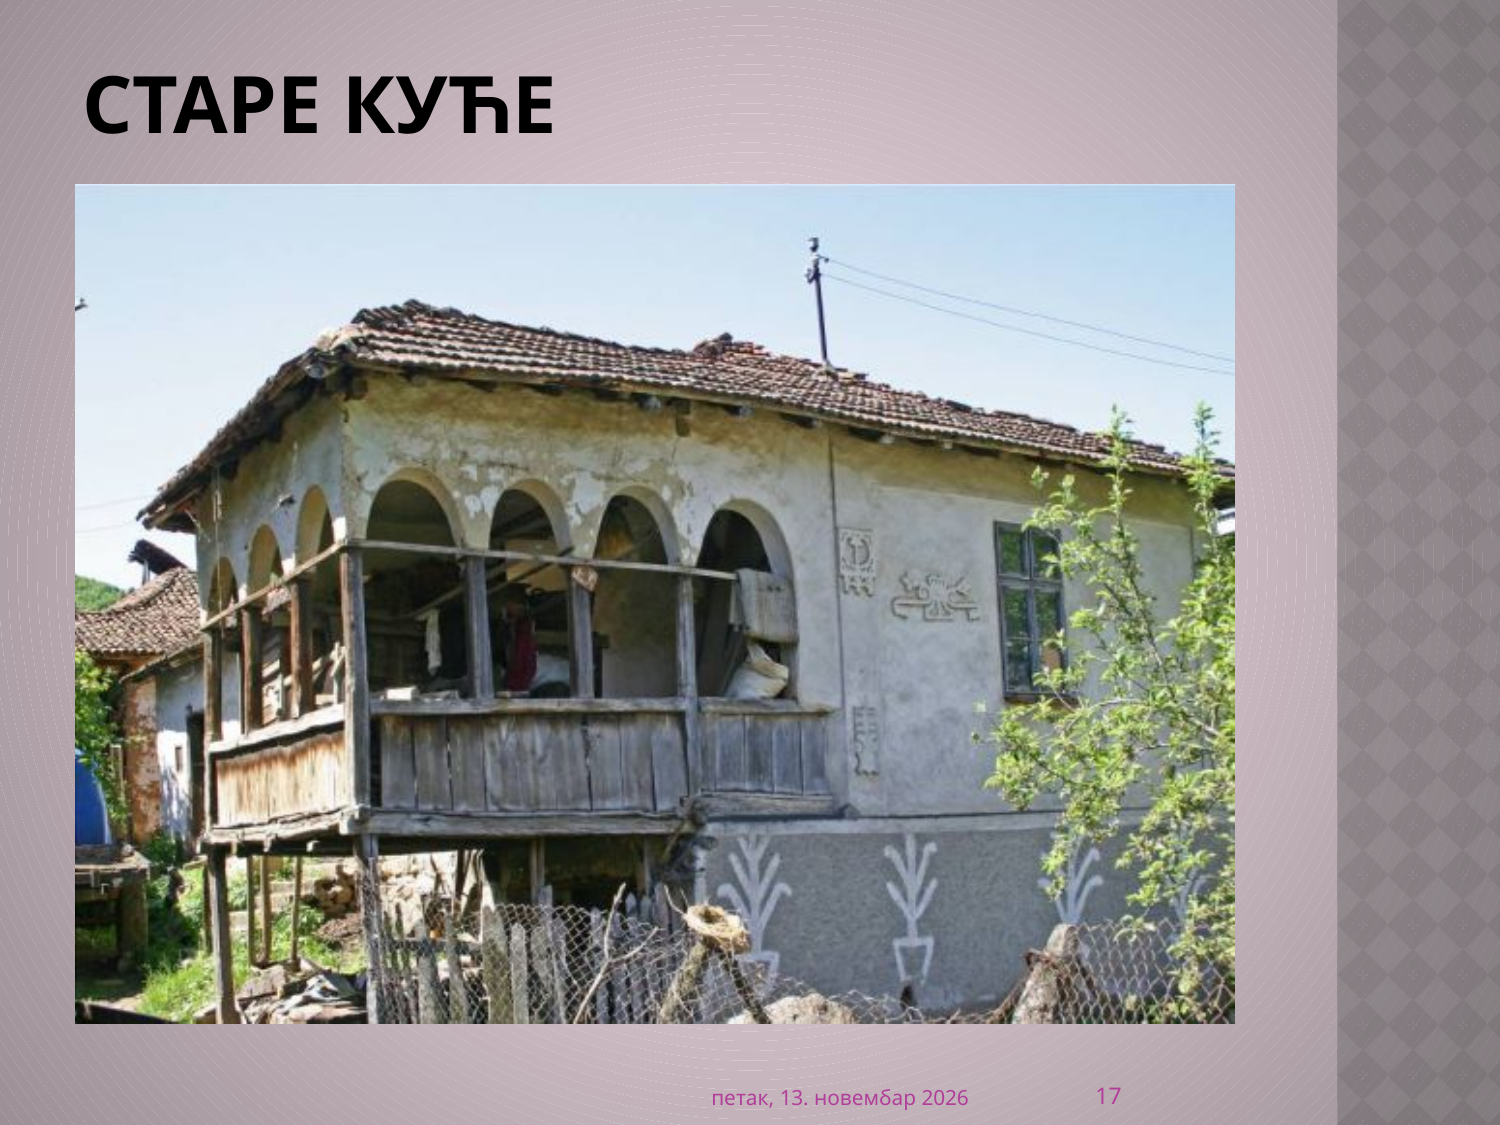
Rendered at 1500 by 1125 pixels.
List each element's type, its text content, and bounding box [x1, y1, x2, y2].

slide_number 17 [1025, 1075, 1122, 1113]
slide_number петак, 9. октобар 2015 [696, 1075, 1025, 1113]
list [74, 183, 1235, 1024]
title СТАРЕ КУЋЕ [75, 52, 1263, 149]
